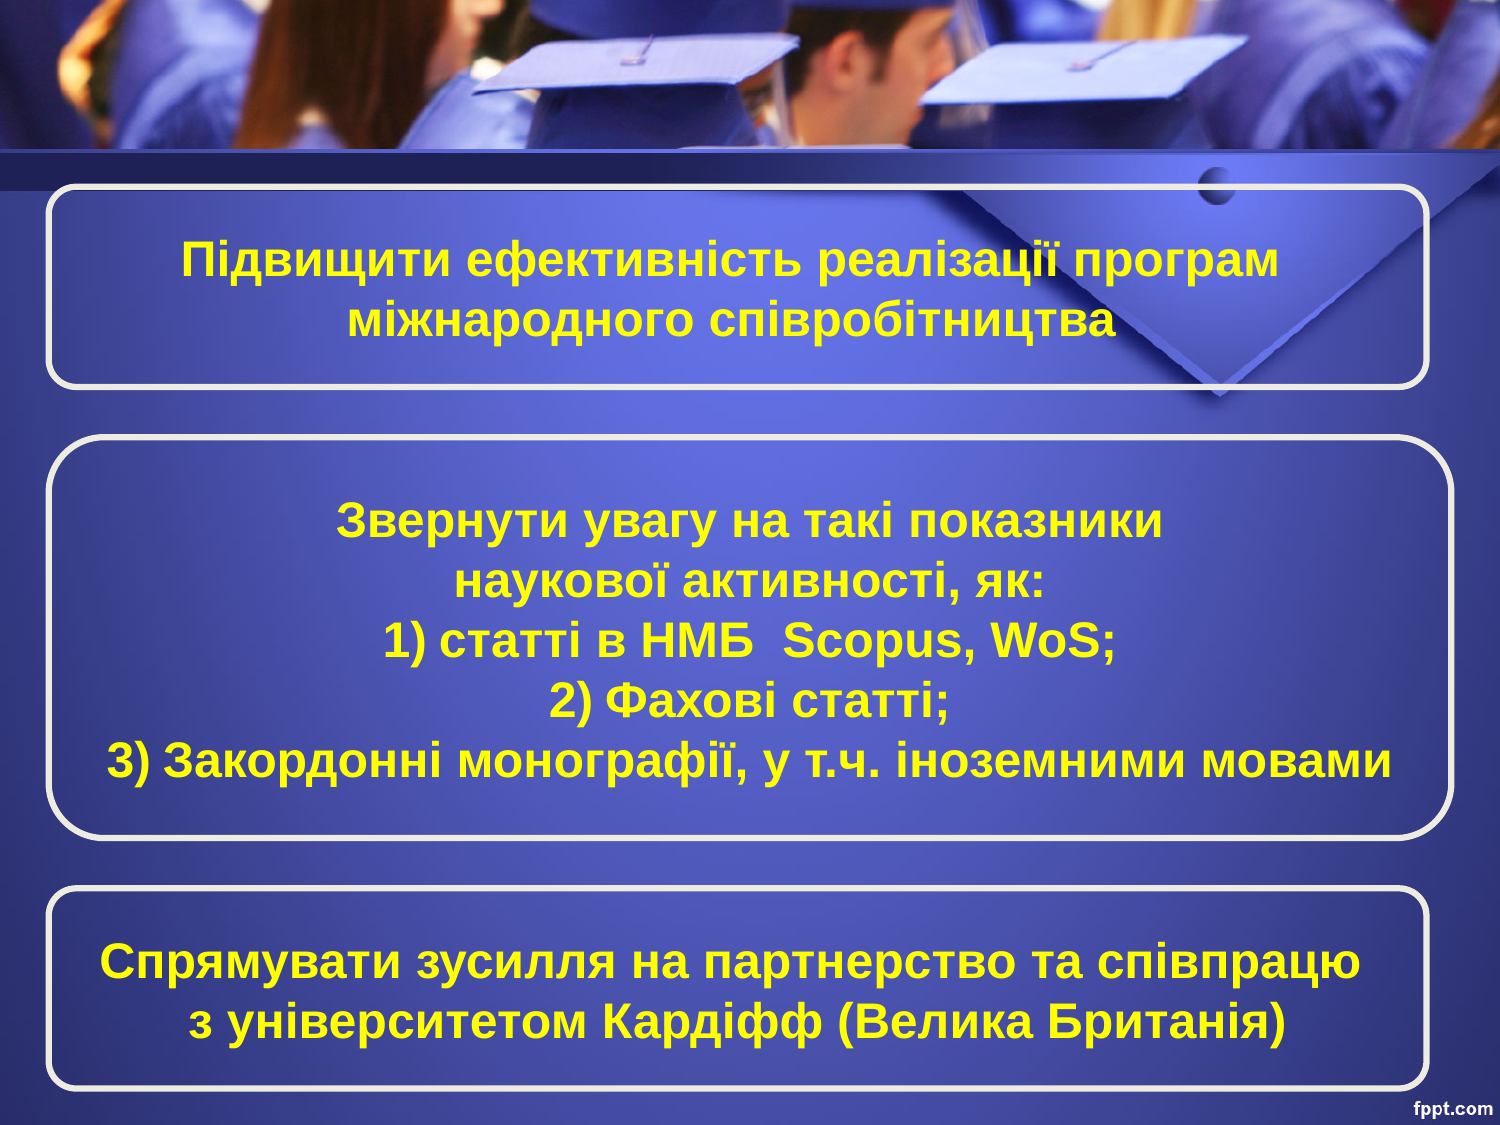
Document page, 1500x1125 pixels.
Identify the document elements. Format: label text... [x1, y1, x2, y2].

text_box Підвищити ефективність реалізації програм міжнародного співробітництва [48, 186, 1427, 387]
text_box Спрямувати зусилля на партнерство та співпрацю з університетом Кардіфф (Велика Британія) [48, 888, 1427, 1089]
text_box Звернути увагу на такі показники наукової активності, як: статті в НМБ Scopus, WoS; Фахові статті; Закордонні монографії, у т.ч. іноземними мовами [48, 437, 1452, 839]
picture [0, 0, 1500, 1125]
